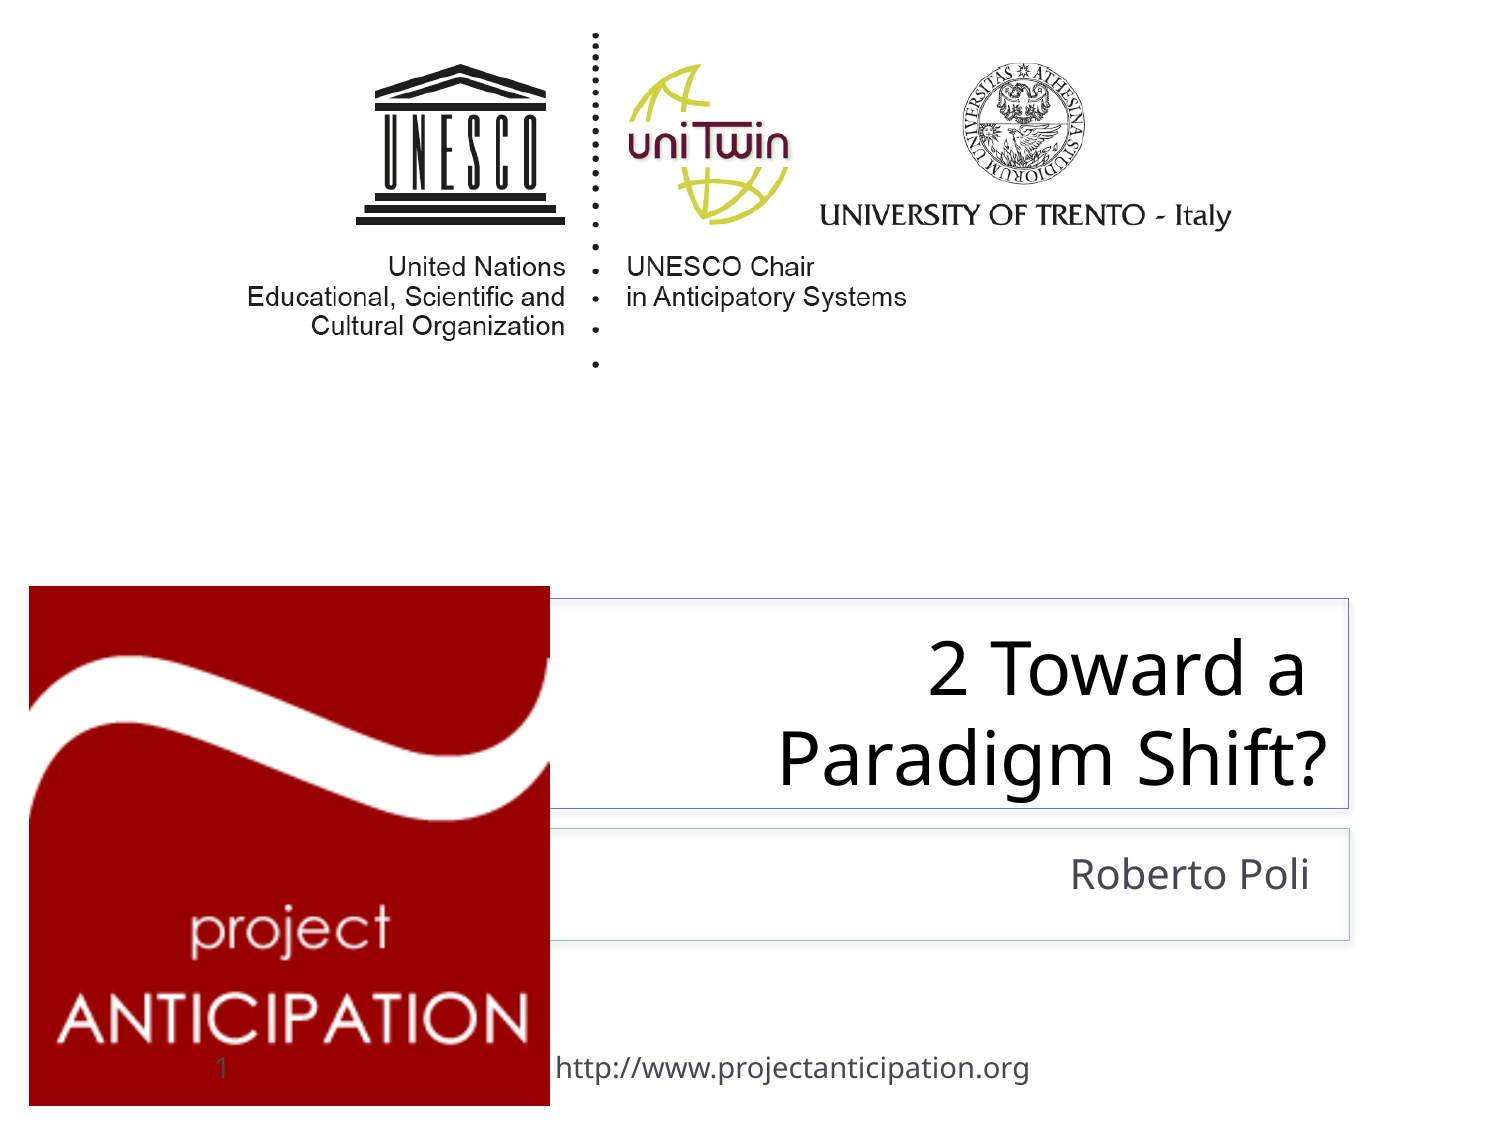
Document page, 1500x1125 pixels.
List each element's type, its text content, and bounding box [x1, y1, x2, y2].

subtitle Roberto Poli [556, 840, 1325, 929]
picture [229, 18, 1247, 373]
title 2 Toward a Paradigm Shift? [556, 612, 1344, 776]
footer http://www.projectanticipation.org [556, 1042, 1046, 1103]
picture [29, 585, 550, 1107]
